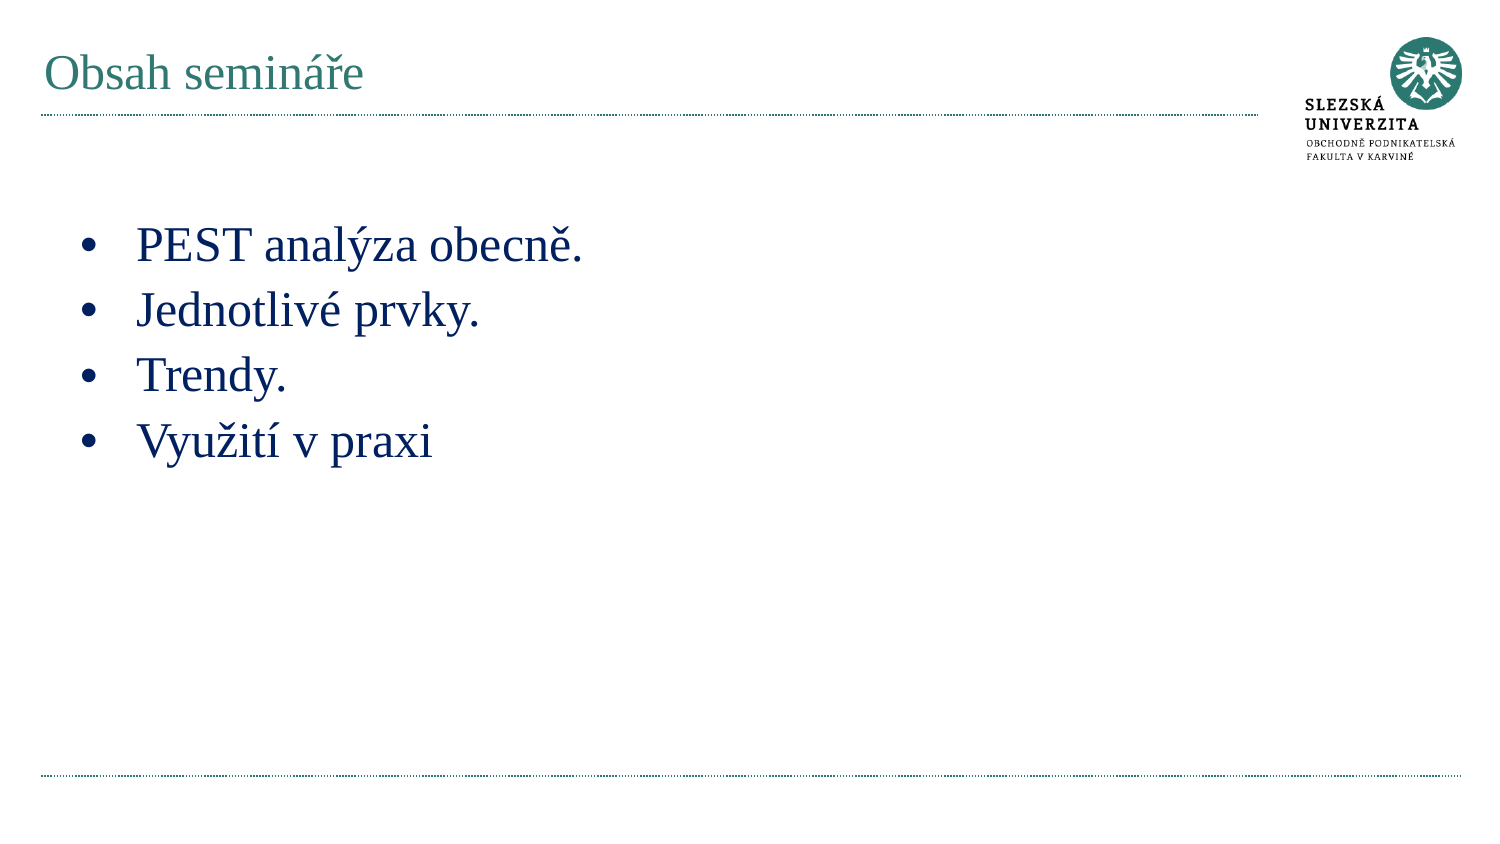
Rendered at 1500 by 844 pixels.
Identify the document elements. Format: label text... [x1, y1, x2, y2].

title Obsah semináře [29, 32, 668, 116]
picture [1305, 37, 1462, 160]
text_box PEST analýza obecně. Jednotlivé prvky. Trendy. Využití v praxi [64, 209, 1424, 729]
